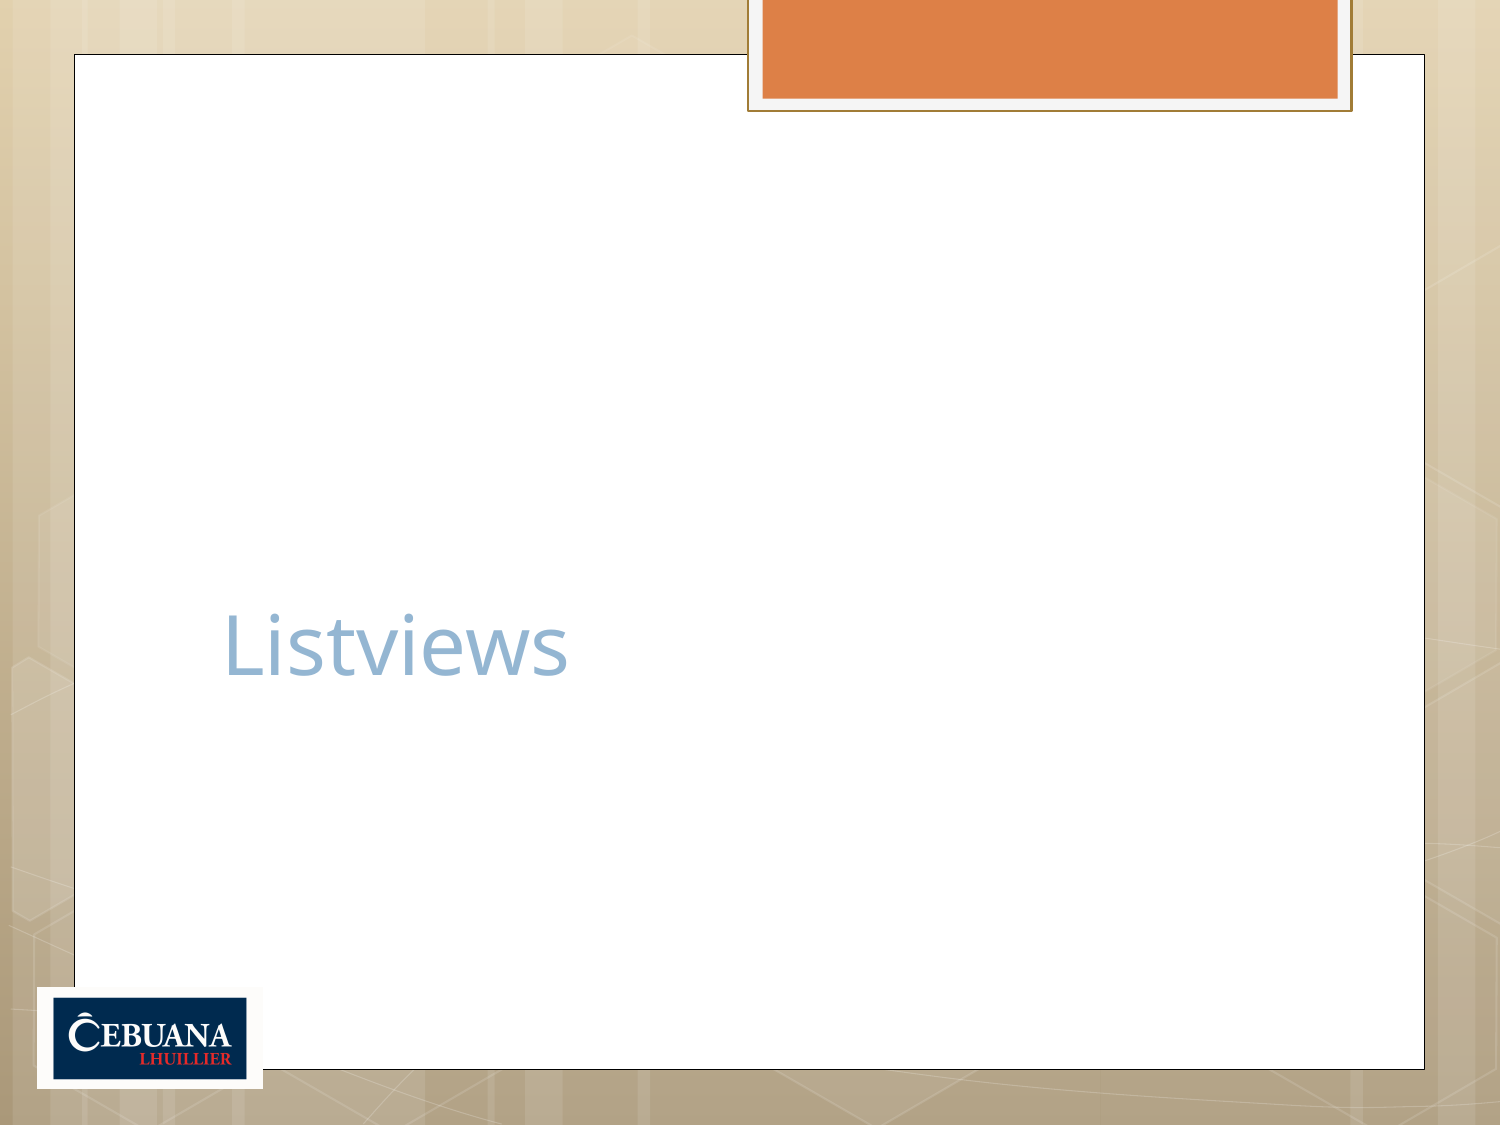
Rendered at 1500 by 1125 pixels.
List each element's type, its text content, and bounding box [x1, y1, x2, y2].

picture [37, 987, 263, 1089]
title Listviews [206, 475, 1296, 700]
